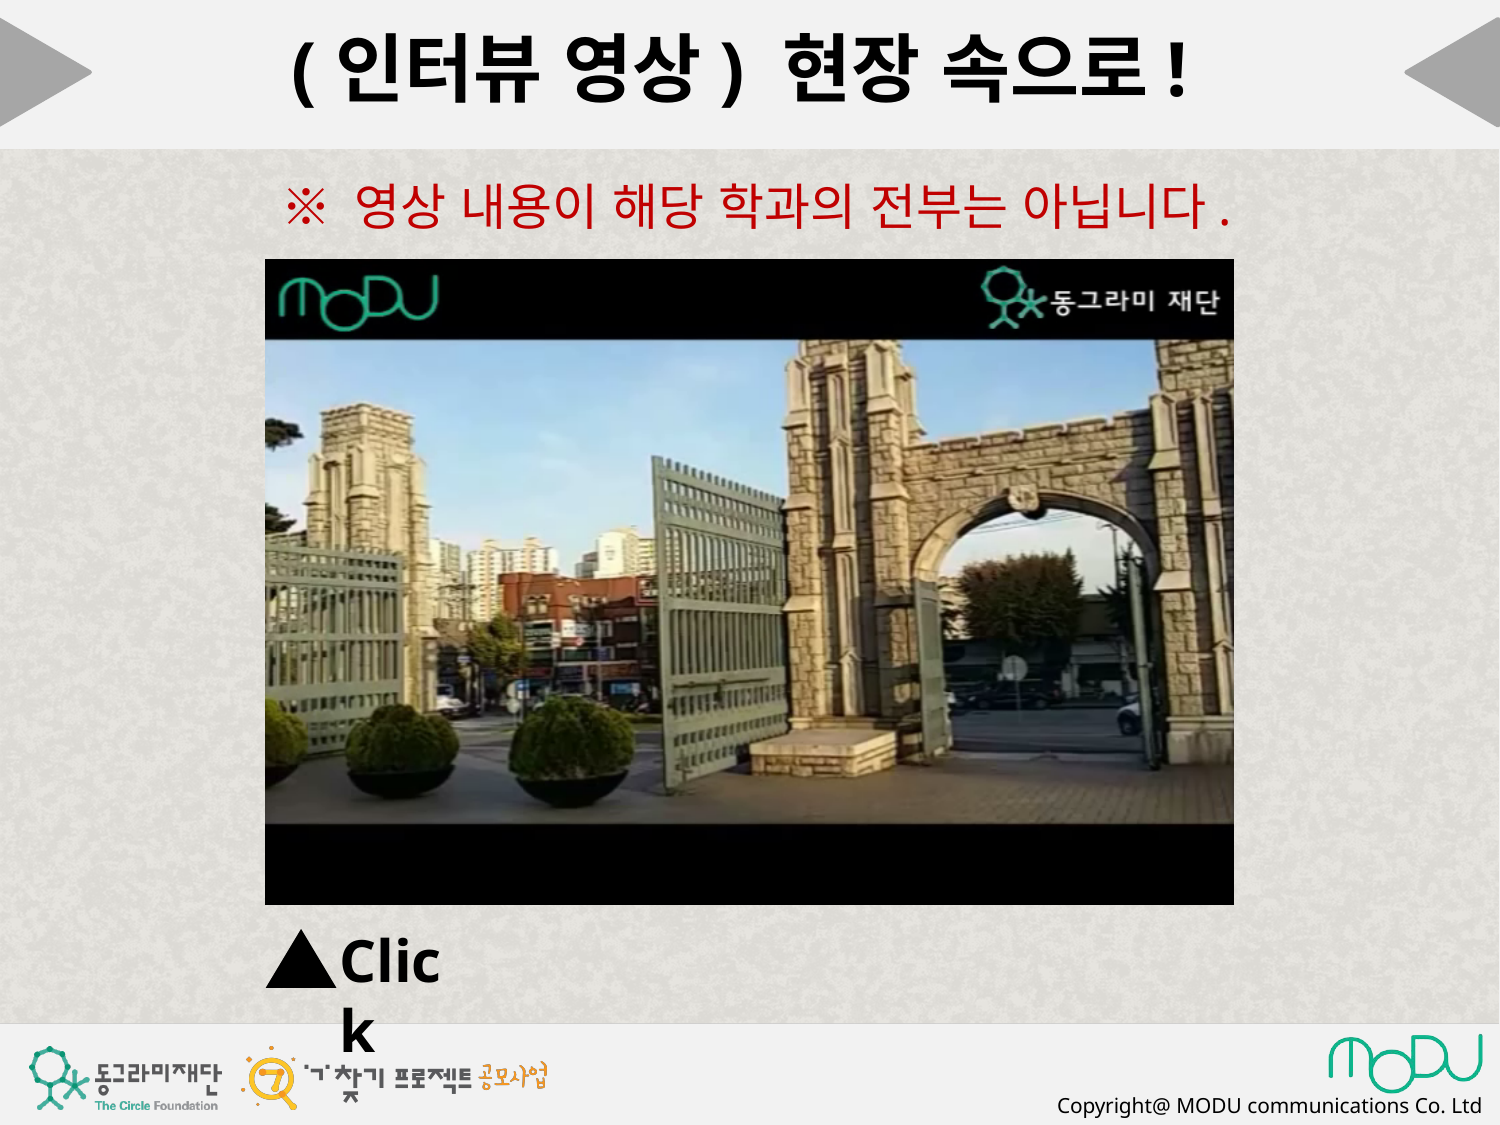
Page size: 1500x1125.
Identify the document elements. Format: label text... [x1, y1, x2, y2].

picture [29, 1046, 222, 1110]
text_box (인터뷰 영상) 현장 속으로! [64, 0, 1415, 138]
picture [241, 1046, 547, 1110]
text_box Click [324, 1032, 490, 1072]
picture [0, 148, 1500, 1024]
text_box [263, 258, 1235, 906]
picture [1328, 1032, 1483, 1095]
text_box [0, 17, 64, 127]
text_box Copyright@ MODU communications Co. Ltd [1021, 1084, 1500, 1125]
text_box [1415, 17, 1500, 128]
